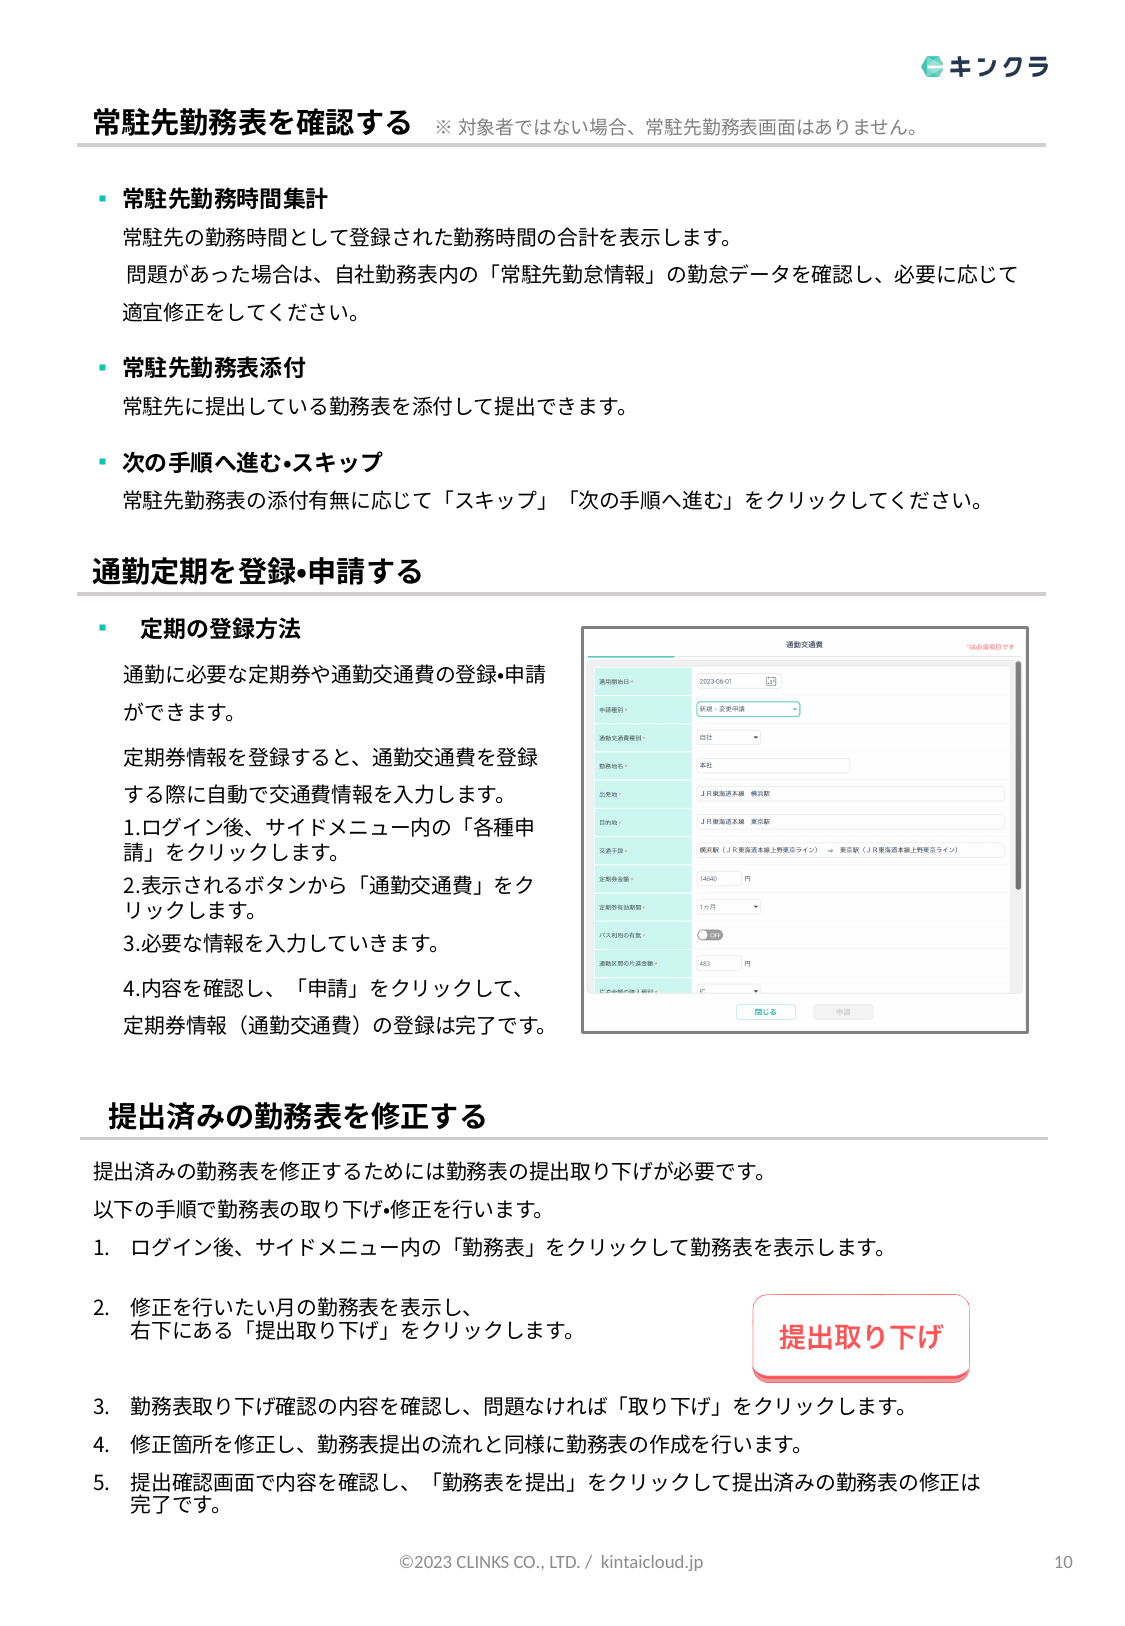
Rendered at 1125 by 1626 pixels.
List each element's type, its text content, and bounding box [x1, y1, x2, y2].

picture [94, 619, 111, 636]
picture [921, 56, 1048, 77]
picture [583, 629, 1026, 1031]
picture [752, 1294, 970, 1383]
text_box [79, 1090, 1049, 1141]
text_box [77, 546, 1047, 597]
text_box 提出済みの勤務表を修正するためには勤務表の提出取り下げが必要です。 以下の手順で勤務表の取り下げ・修正を行います。 ログイン後、サイドメニュー内の「勤務表」をクリックして勤務表を表示します。 修正を行いたい月の勤務表を表示し、 右下にある「提出取り下げ」をクリックします。 勤務表取り下げ確認の内容を確認し、問題なければ「取り下げ」をクリックします。 修正箇所を修正し、勤務表提出の流れと同様に勤務表の作成を行います。 提出確認画面で内容を確認し、「勤務表を提出」をクリックして提出済みの勤務表の修正は 完了です。 [78, 1154, 1049, 1540]
slide_number 10 [834, 1538, 1088, 1581]
picture [94, 359, 111, 376]
footer ©2023 CLINKS CO., LTD. / kintaicloud.jp [372, 1540, 753, 1581]
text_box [77, 97, 1047, 148]
text_box 常駐先勤務時間集計 常駐先の勤務時間として登録された勤務時間の合計を表示します。 問題があった場合は、自社勤務表内の「常駐先勤怠情報」の勤怠データを確認し、必要に応じて適宜修正をしてください。 常駐先勤務表添付 常駐先に提出している勤務表を添付して提出できます。 次の手順へ進む・スキップ 常駐先勤務表の添付有無に応じて「スキップ」「次の手順へ進む」をクリックしてください。 [79, 163, 1050, 521]
text_box 定期の登録方法 通勤に必要な定期券や通勤交通費の登録・申請ができます。 定期券情報を登録すると、通勤交通費を登録する際に自動で交通費情報を入力します。 ログイン後、サイドメニュー内の「各種申請」をクリックします。 表示されるボタンから「通勤交通費」をクリックします。 必要な情報を入力していきます。 内容を確認し、「申請」をクリックして、定期券情報（通勤交通費）の登録は完了です。 [79, 597, 563, 1090]
picture [94, 190, 111, 207]
picture [94, 453, 111, 470]
